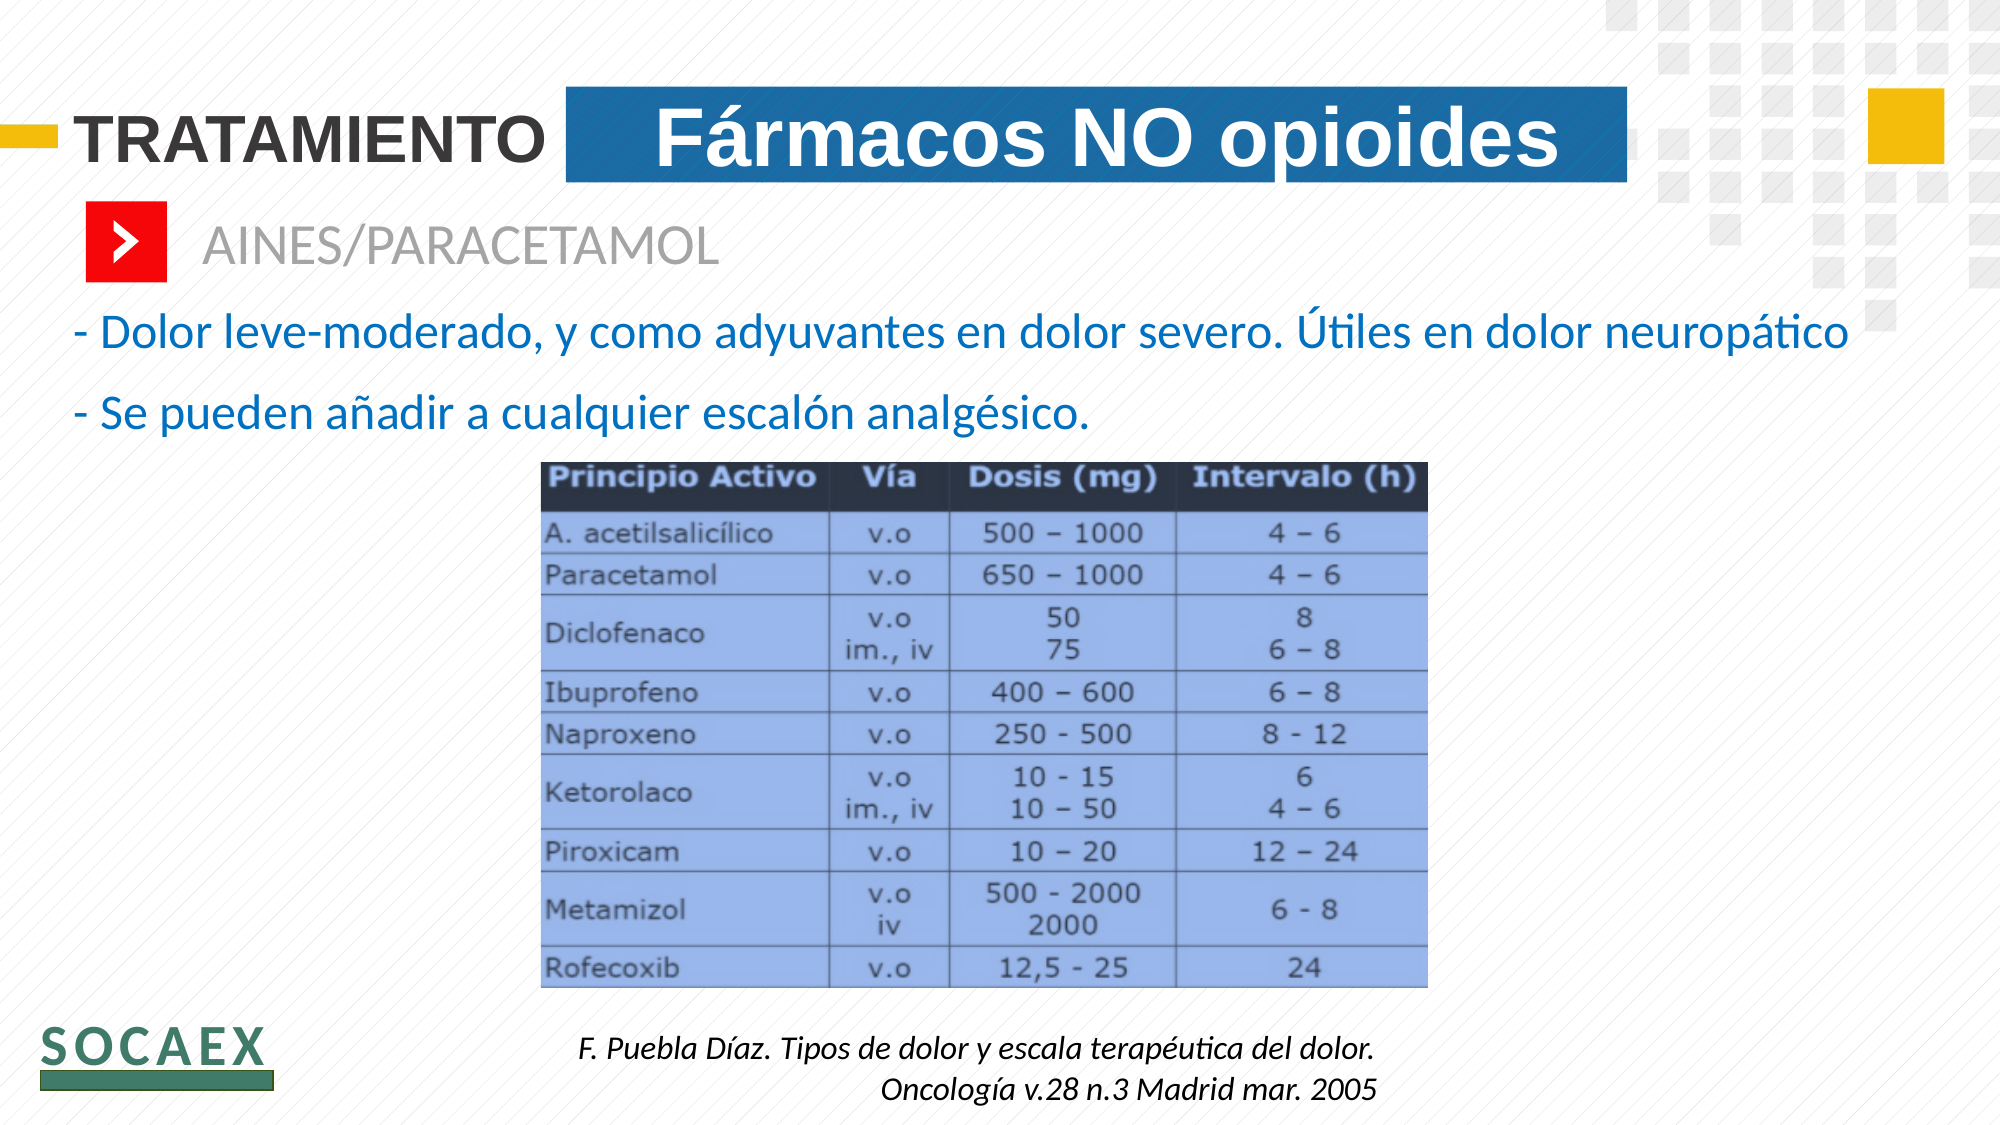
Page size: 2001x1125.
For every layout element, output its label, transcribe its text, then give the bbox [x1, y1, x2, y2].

text_box TRATAMIENTO [58, 88, 565, 184]
picture [540, 462, 1428, 988]
slide_number [1868, 88, 1945, 165]
text_box F. Puebla Díaz. Tipos de dolor y escala terapéutica del dolor. Oncología v.28 n.3 Madrid mar. 2005 [391, 1019, 1392, 1114]
text_box AINES/PARACETAMOL [188, 198, 794, 284]
text_box [0, 124, 59, 149]
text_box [85, 201, 167, 283]
text_box [565, 86, 1628, 184]
text_box Fármacos NO opioides [639, 87, 1834, 211]
text_box - Dolor leve-moderado, y como adyuvantes en dolor severo. Útiles en dolor neuropático - Se pueden añadir a cualquier escalón analgésico. [58, 291, 1915, 475]
